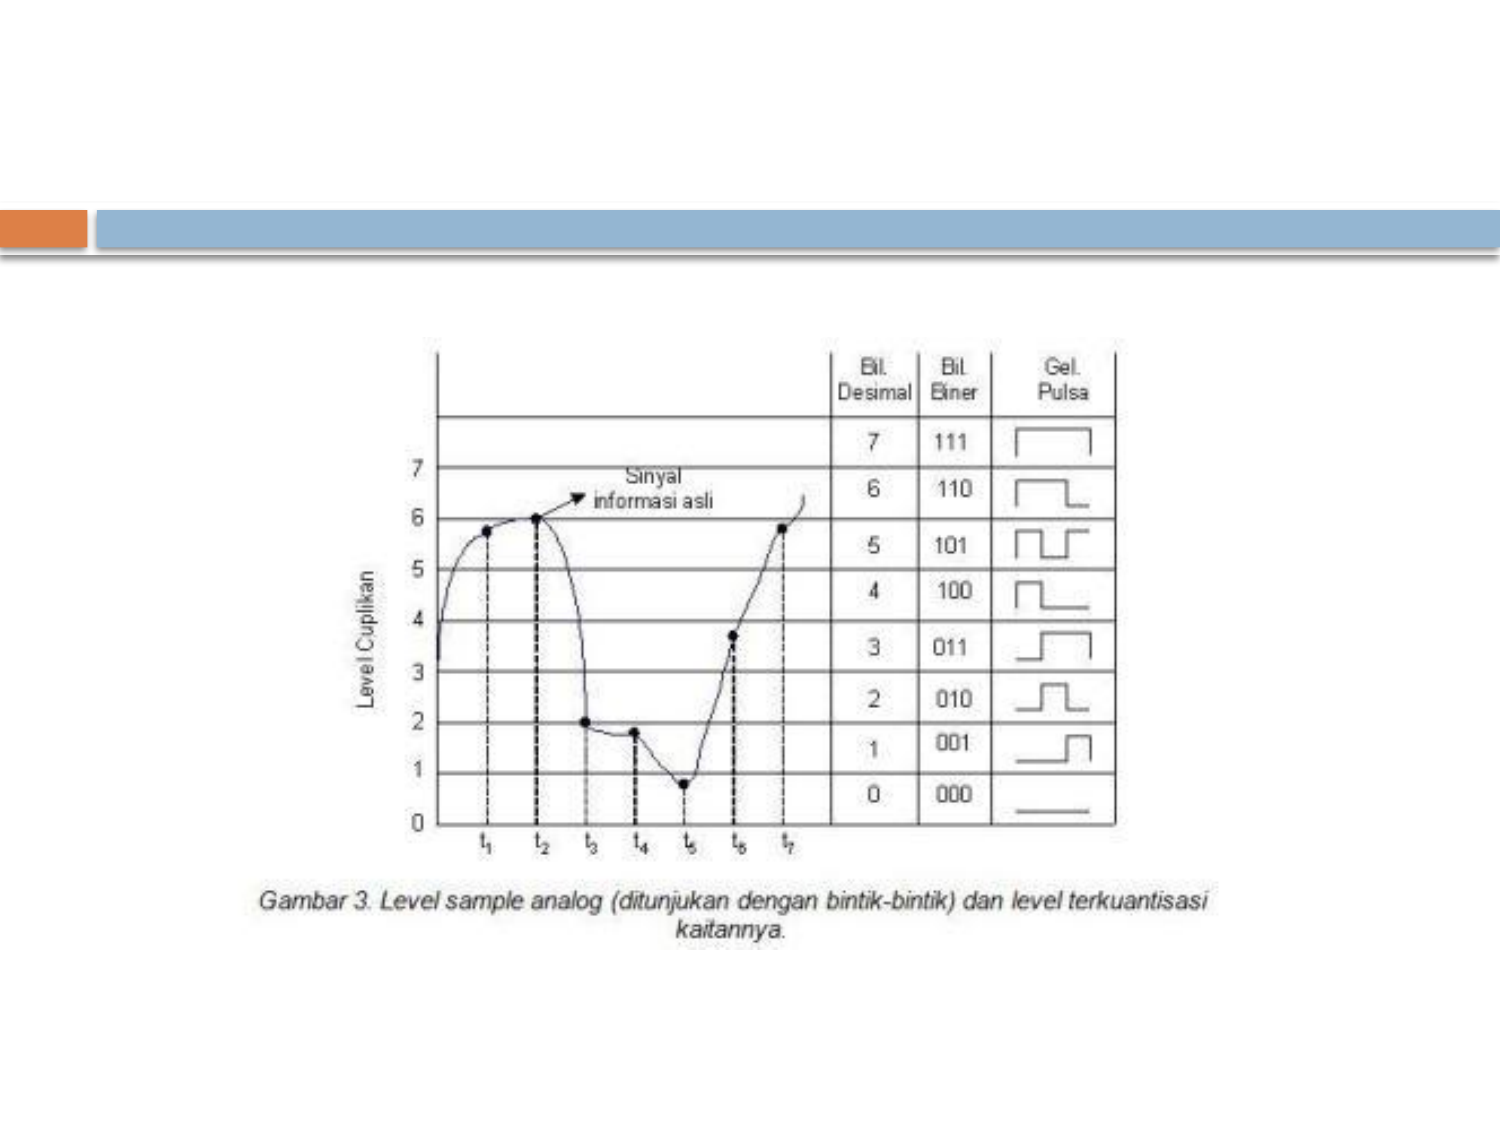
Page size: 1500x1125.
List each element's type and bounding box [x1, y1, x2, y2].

picture [224, 337, 1237, 950]
